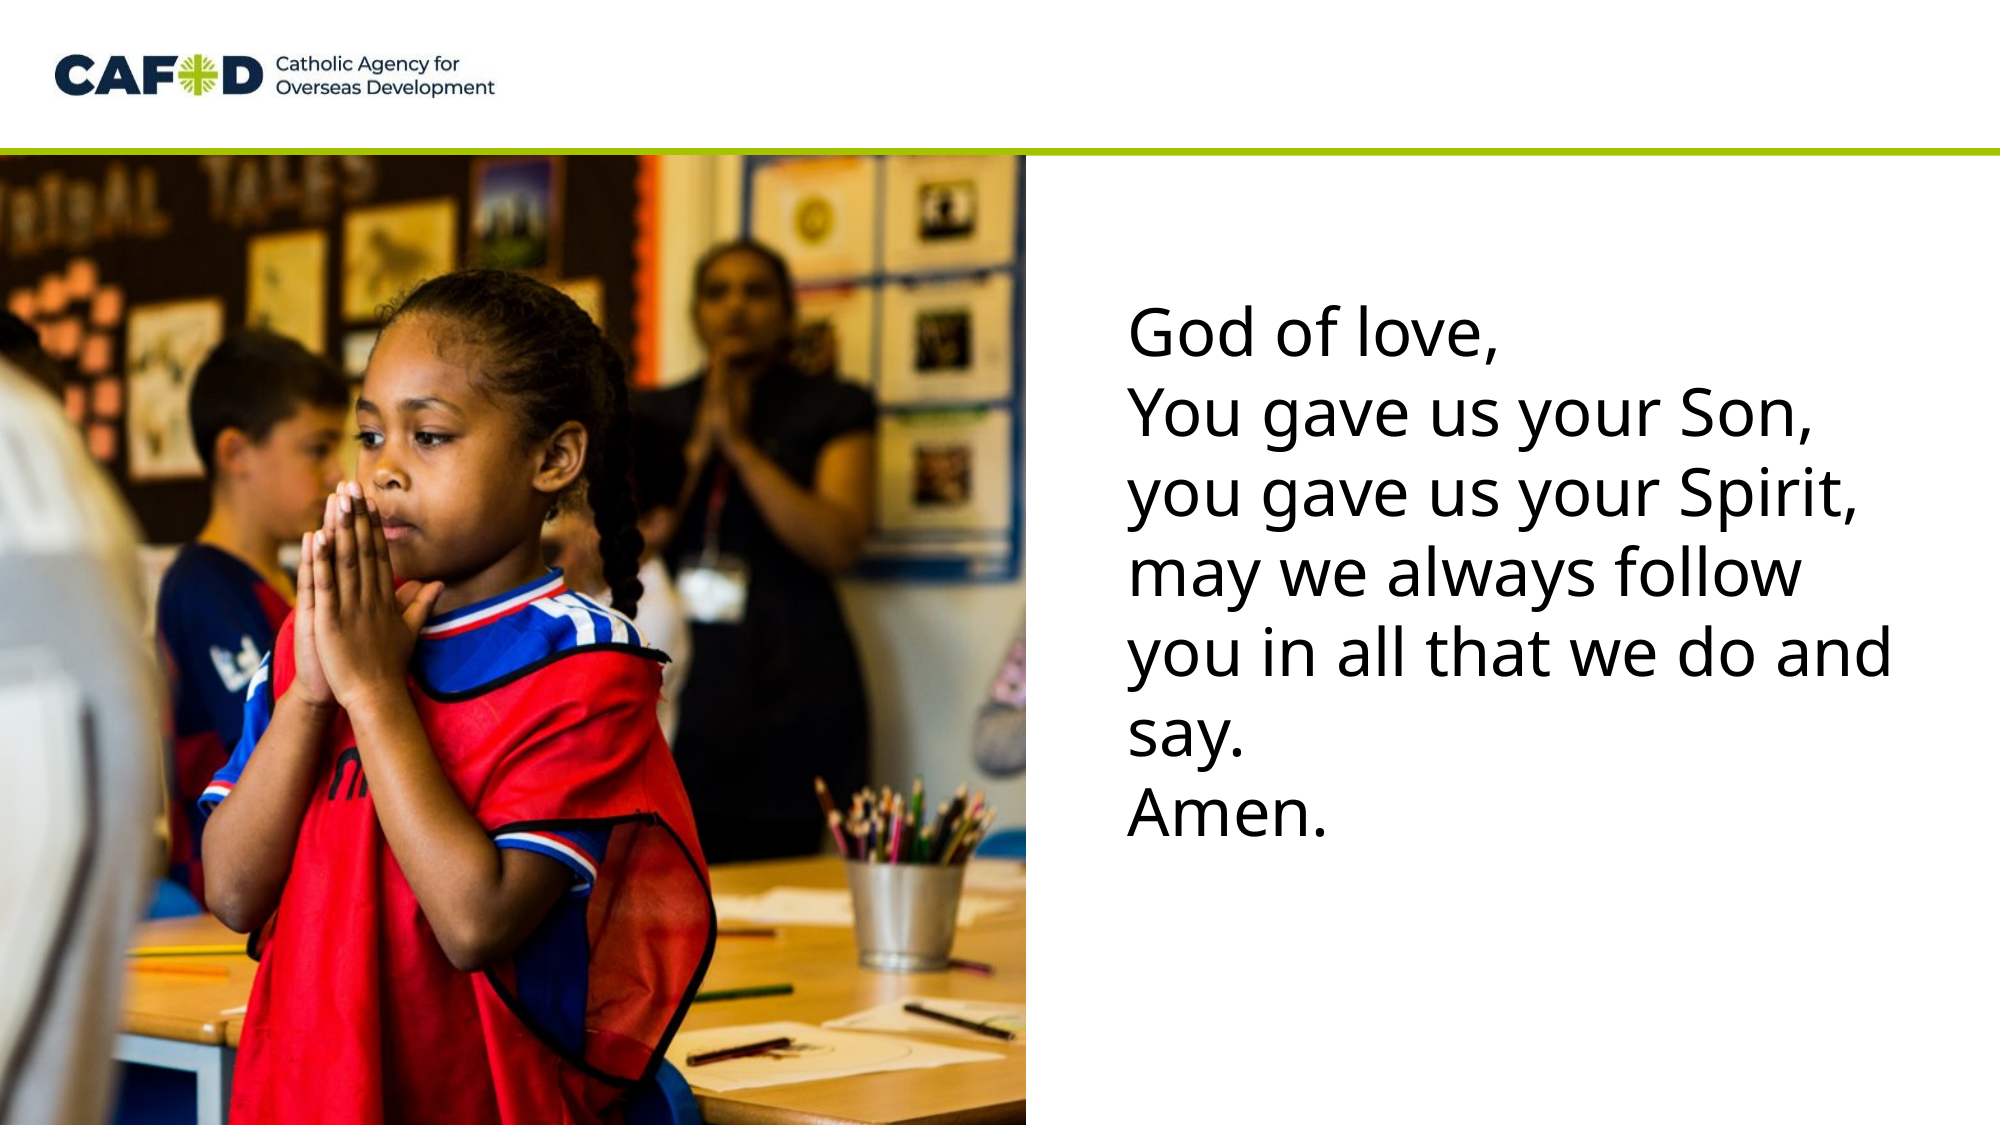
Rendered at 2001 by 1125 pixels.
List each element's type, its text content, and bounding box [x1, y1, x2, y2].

text_box God of love, You gave us your Son, you gave us your Spirit, may we always follow you in all that we do and say. Amen. [1113, 282, 1943, 1027]
picture [0, 155, 1026, 1125]
picture [53, 53, 498, 99]
